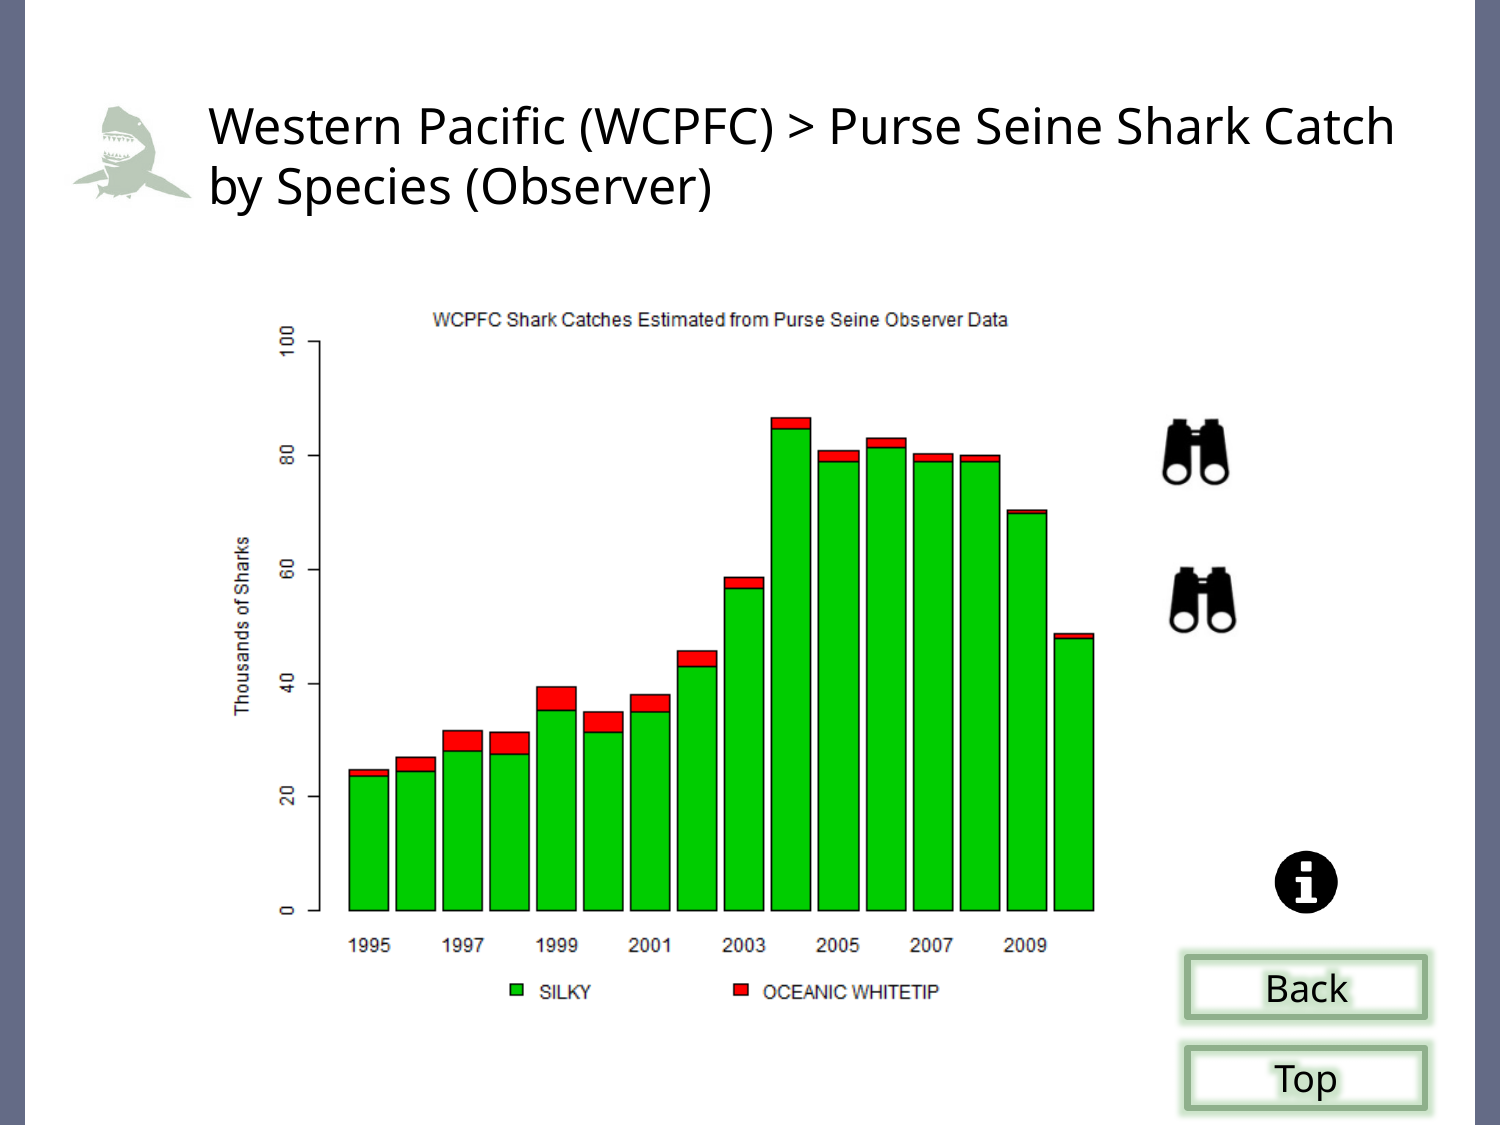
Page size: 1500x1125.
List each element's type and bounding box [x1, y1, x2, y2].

picture [1270, 845, 1343, 918]
title [1138, 100, 1473, 210]
text_box [41, 61, 1138, 249]
text_box [1187, 1048, 1426, 1108]
picture [229, 296, 1240, 1079]
text_box [1473, 0, 1500, 1125]
text_box [1187, 957, 1426, 1017]
text_box [0, 0, 27, 1125]
